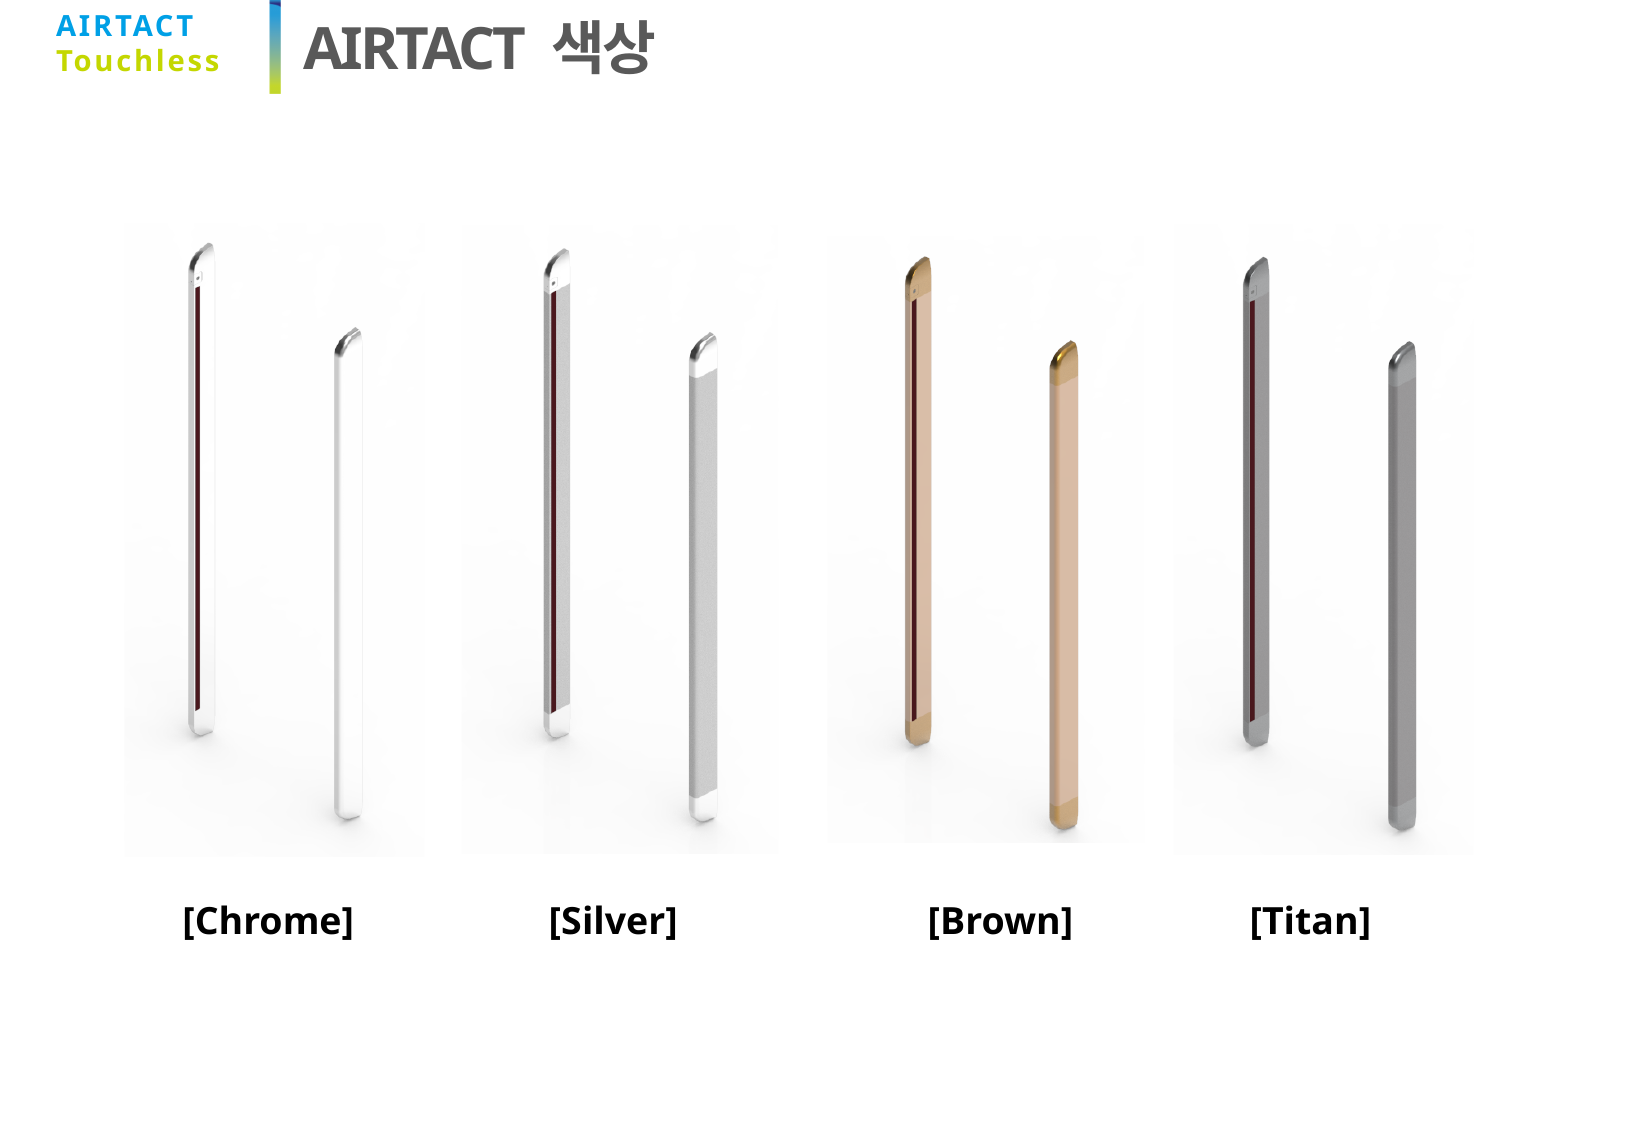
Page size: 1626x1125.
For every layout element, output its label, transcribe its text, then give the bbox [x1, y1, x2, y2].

text_box AIRTACT Touchless [41, 0, 238, 85]
picture [827, 236, 1145, 843]
picture [461, 225, 779, 854]
picture [1173, 224, 1474, 855]
text_box [Chrome] [160, 889, 377, 950]
text_box [Brown] [906, 889, 1095, 950]
text_box [Silver] [528, 889, 698, 950]
picture [228, 0, 323, 93]
text_box [Titan] [1230, 889, 1392, 950]
picture [124, 223, 425, 857]
text_box AIRTACT 색상 [288, 12, 1512, 105]
